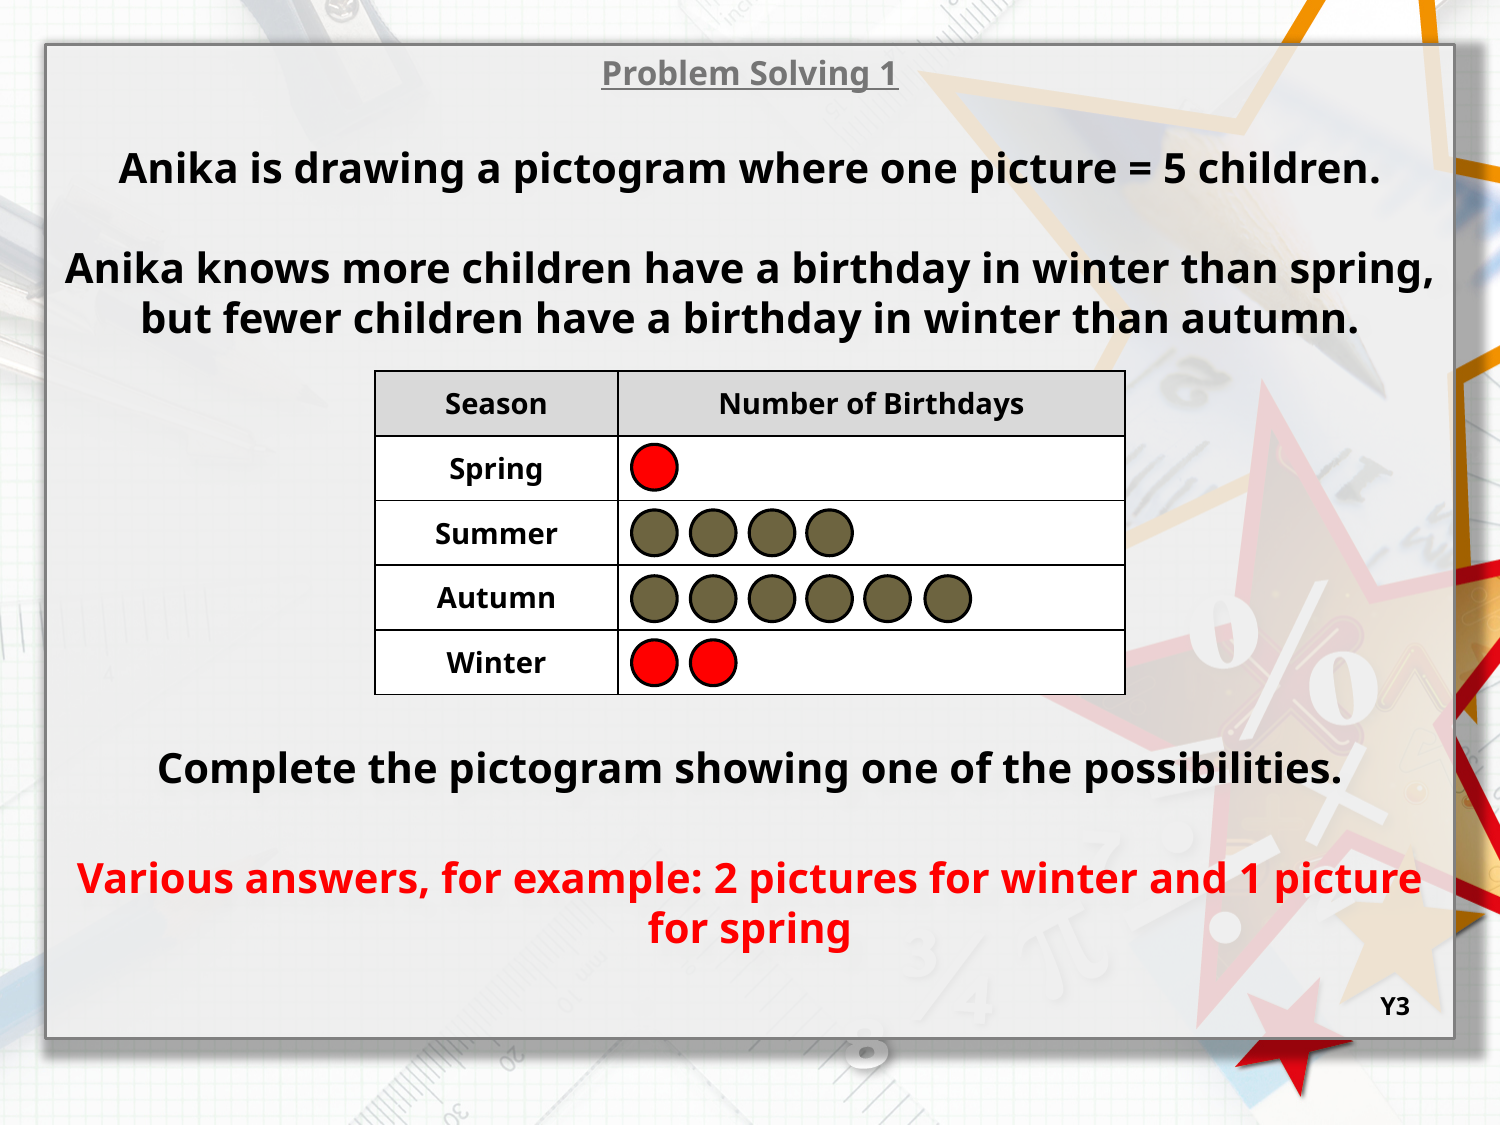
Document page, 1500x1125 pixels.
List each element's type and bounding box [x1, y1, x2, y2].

text_box [631, 443, 972, 687]
picture [0, 0, 1500, 1125]
